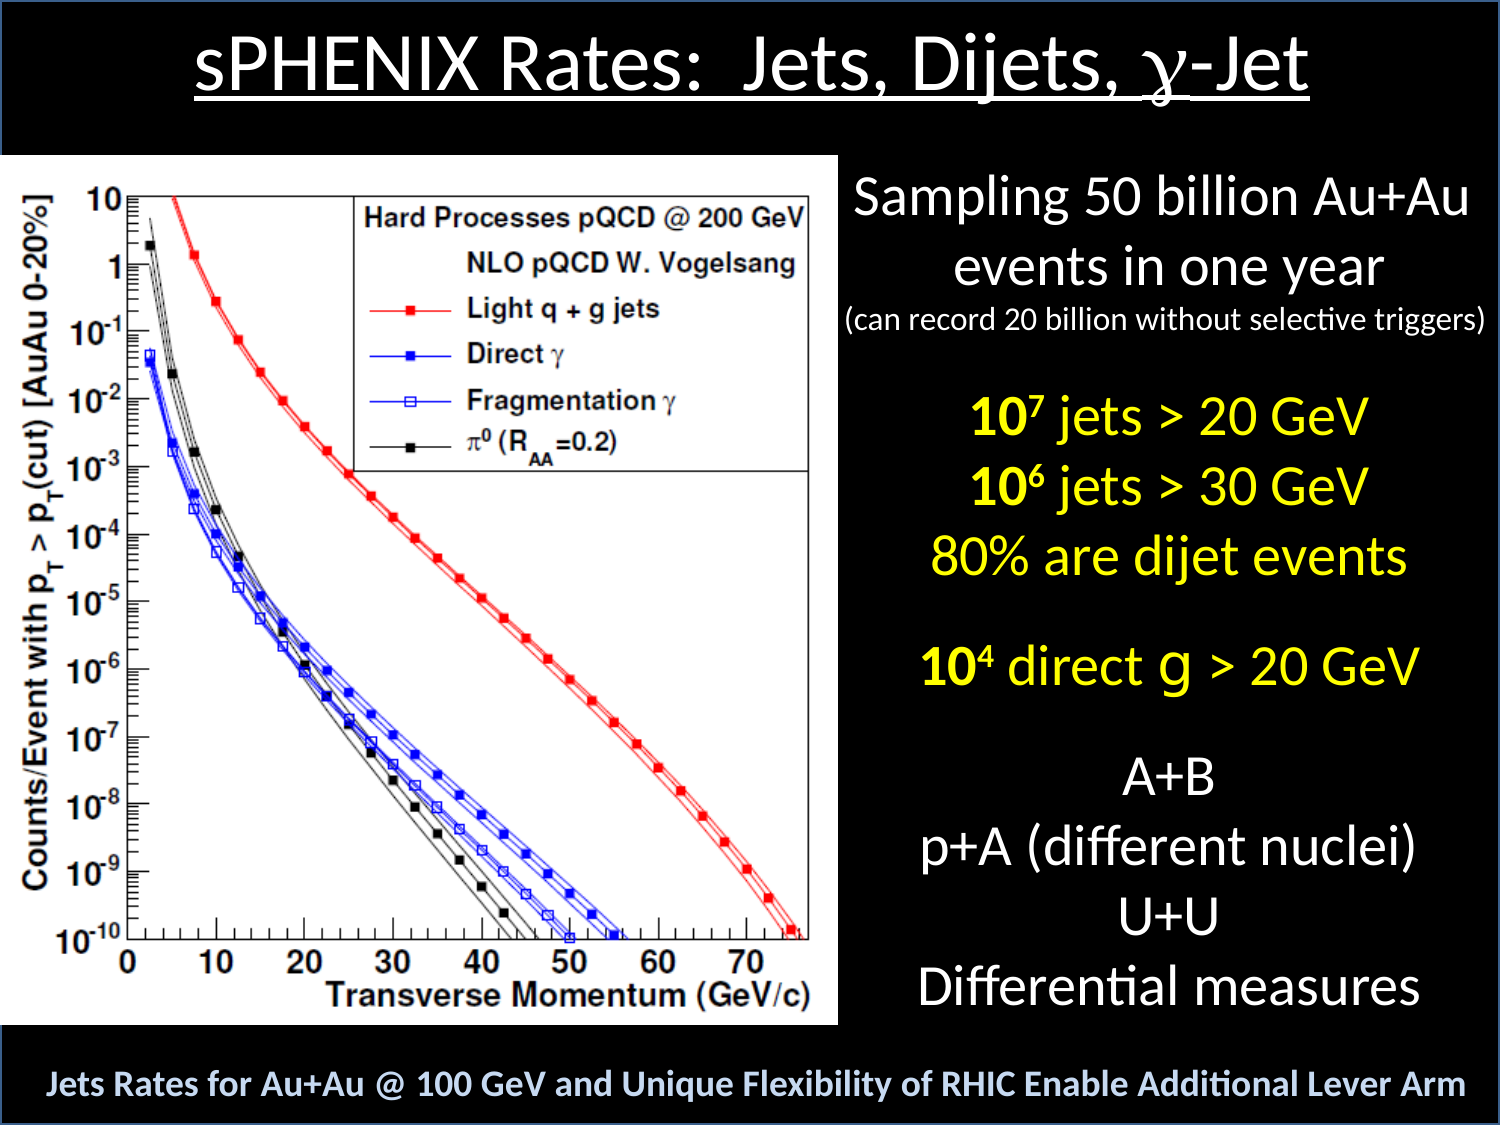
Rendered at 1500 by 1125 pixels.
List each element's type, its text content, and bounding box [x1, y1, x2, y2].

text_box Sampling 50 billion Au+Au events in one year (can record 20 billion without selective triggers) 107 jets > 20 GeV 106 jets > 30 GeV 80% are dijet events 104 direct g > 20 GeV A+B p+A (different nuclei) U+U Differential measures [801, 149, 1500, 1025]
text_box sPHENIX Rates: Jets, Dijets, g-Jet [179, 0, 1326, 115]
picture [0, 154, 838, 1026]
text_box Jets Rates for Au+Au @ 100 GeV and Unique Flexibility of RHIC Enable Additional Lever Arm [31, 1051, 1493, 1112]
text_box [0, 0, 1500, 153]
text_box [0, 1025, 1500, 1125]
